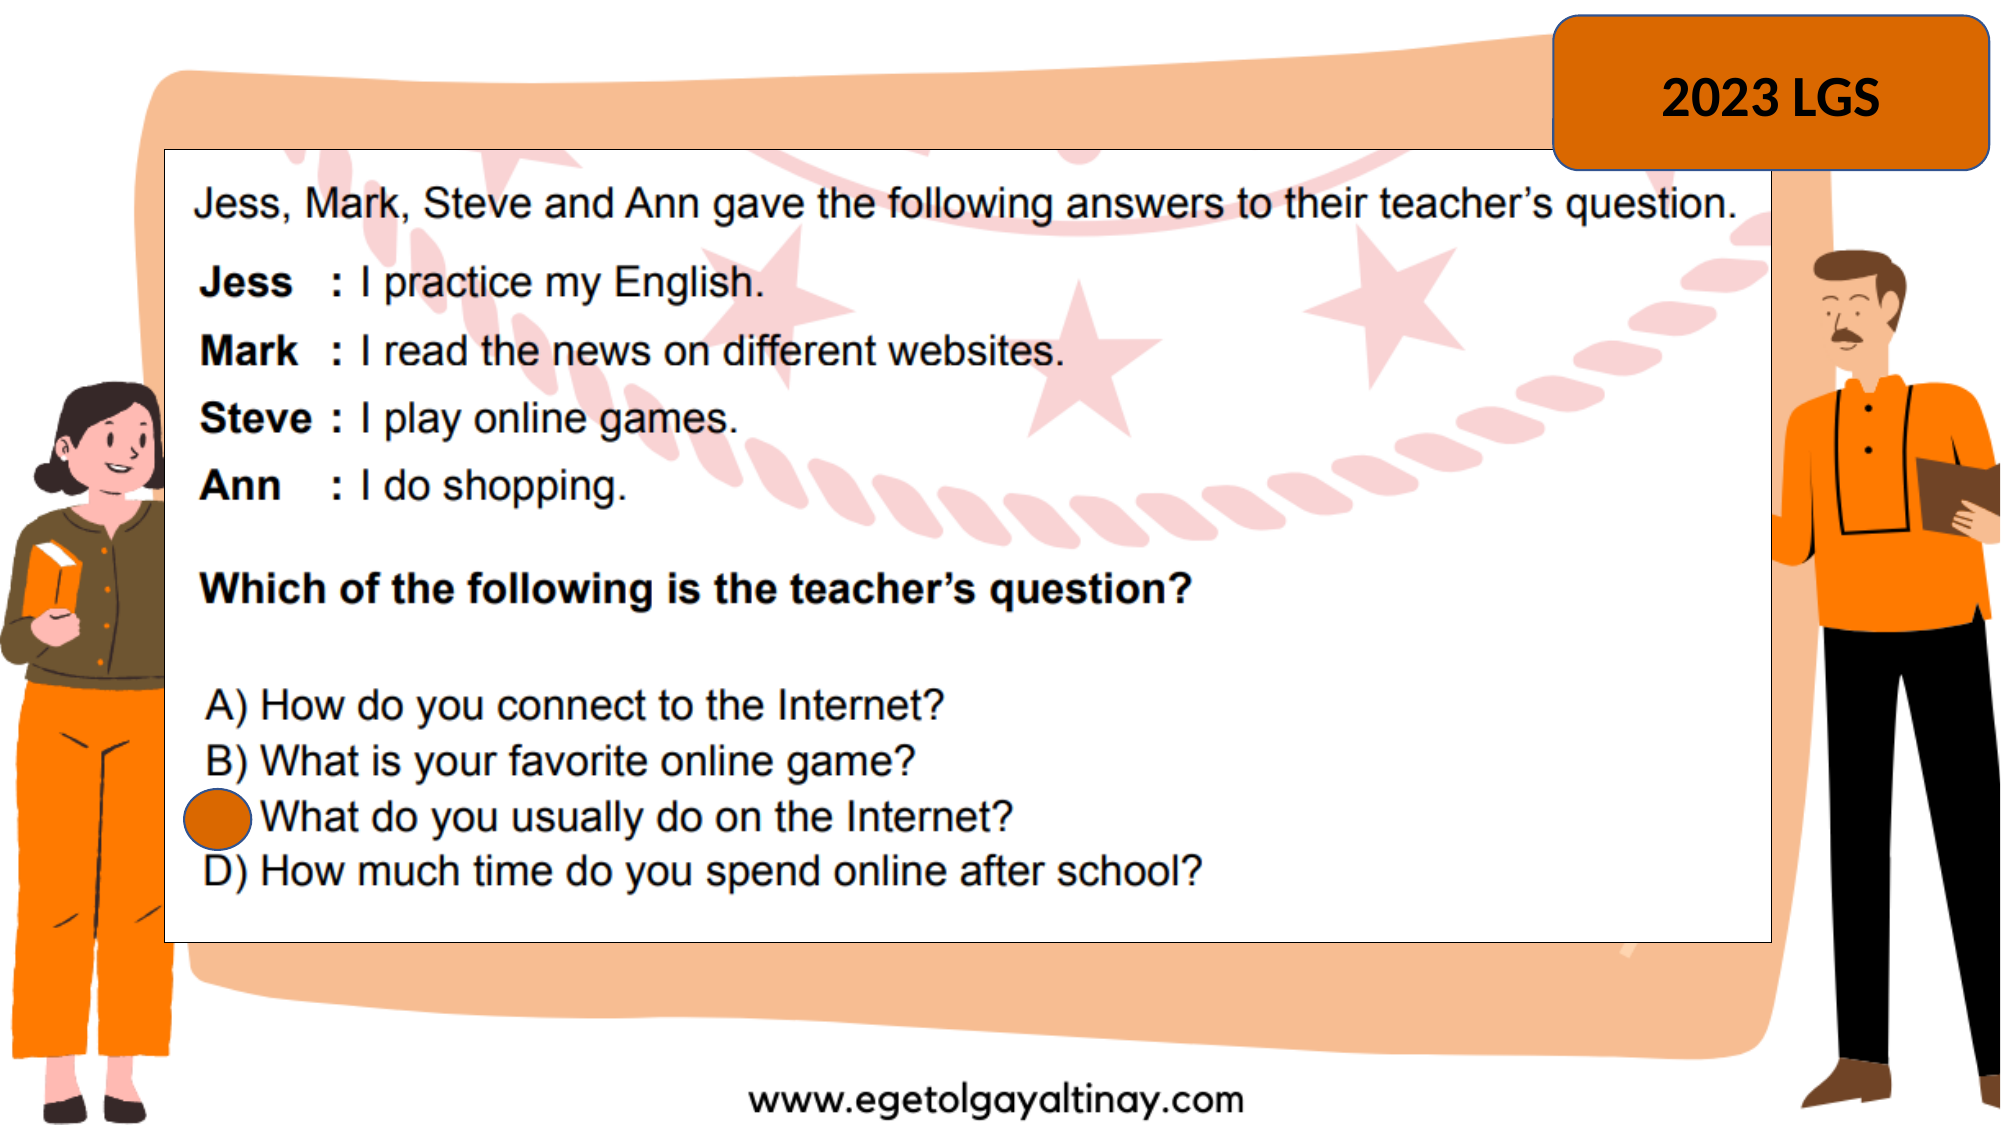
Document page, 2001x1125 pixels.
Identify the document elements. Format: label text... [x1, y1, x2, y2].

text_box 2023 LGS [1552, 14, 1991, 172]
picture [0, 0, 2001, 1125]
